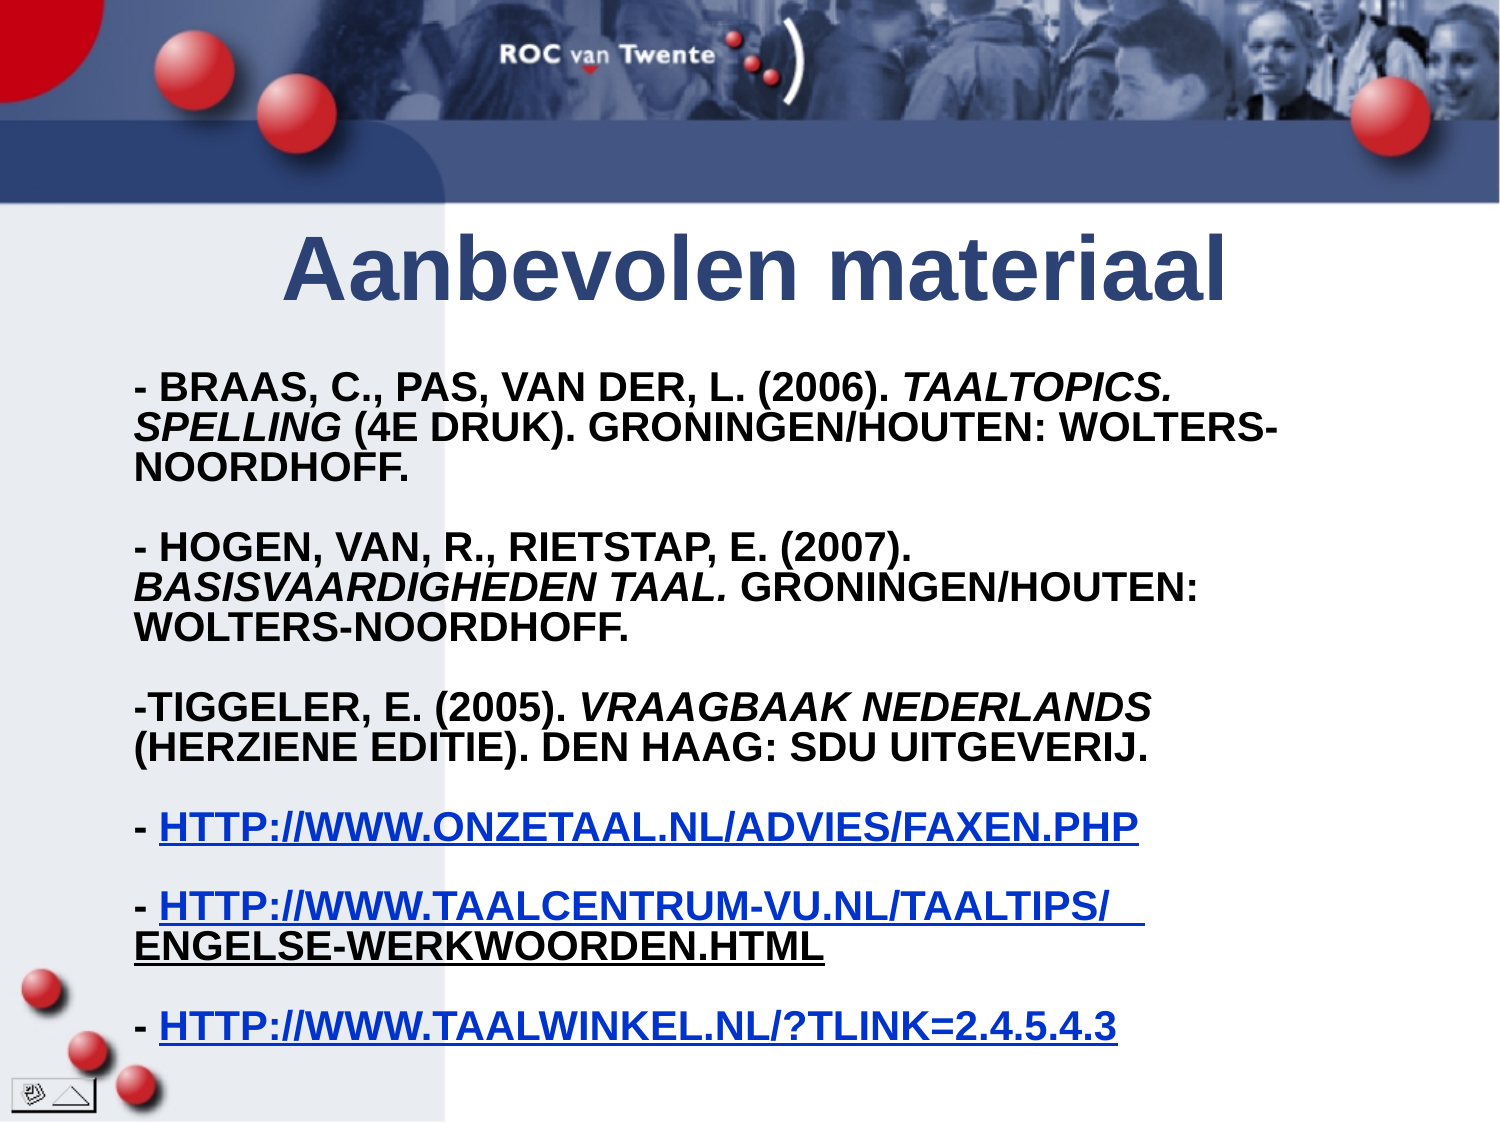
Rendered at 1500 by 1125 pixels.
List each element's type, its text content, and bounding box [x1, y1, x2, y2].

title - Braas, C., Pas, van der, L. (2006). Taaltopics. Spelling (4e druk). Groningen/Houten: Wolters-Noordhoff. - Hogen, van, R., Rietstap, E. (2007). Basisvaardigheden taal. Groningen/Houten: Wolters-Noordhoff. -Tiggeler, E. (2005). Vraagbaak Nederlands (herziene editie). Den Haag: SDU Uitgeverij. - http://www.onzetaal.nl/advies/faxen.php - http://www.taalcentrum-vu.nl/taaltips/ engelse-werkwoorden.html - http://www.taalwinkel.nl/?tlink=2.4.5.4.3 [118, 361, 1394, 1048]
list Aanbevolen materiaal [118, 219, 1394, 327]
picture [0, 0, 1500, 1125]
